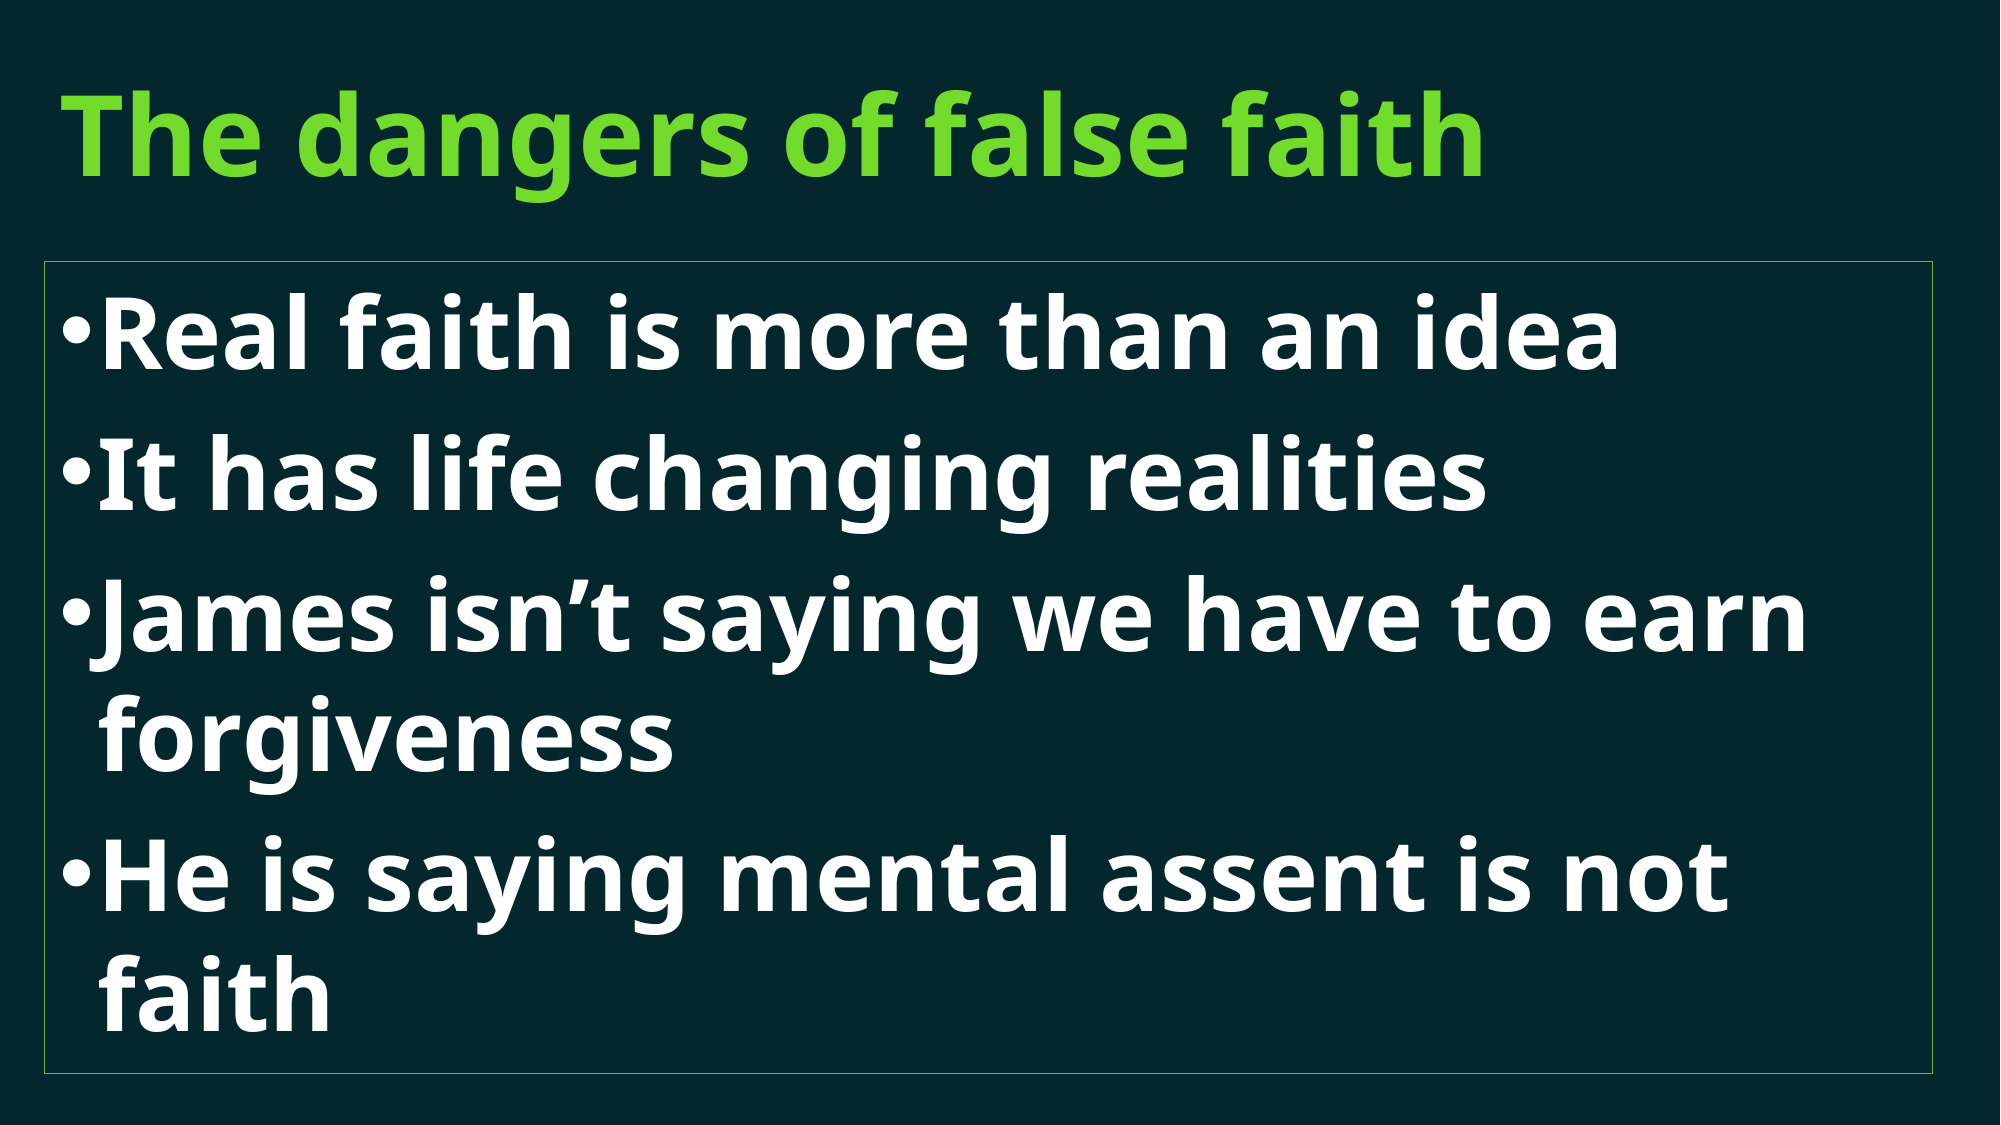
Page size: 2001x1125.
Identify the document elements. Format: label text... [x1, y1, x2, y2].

list Real faith is more than an idea It has life changing realities James isn’t saying we have to earn forgiveness He is saying mental assent is not faith [44, 261, 1933, 1074]
title The dangers of false faith [44, 22, 1933, 240]
